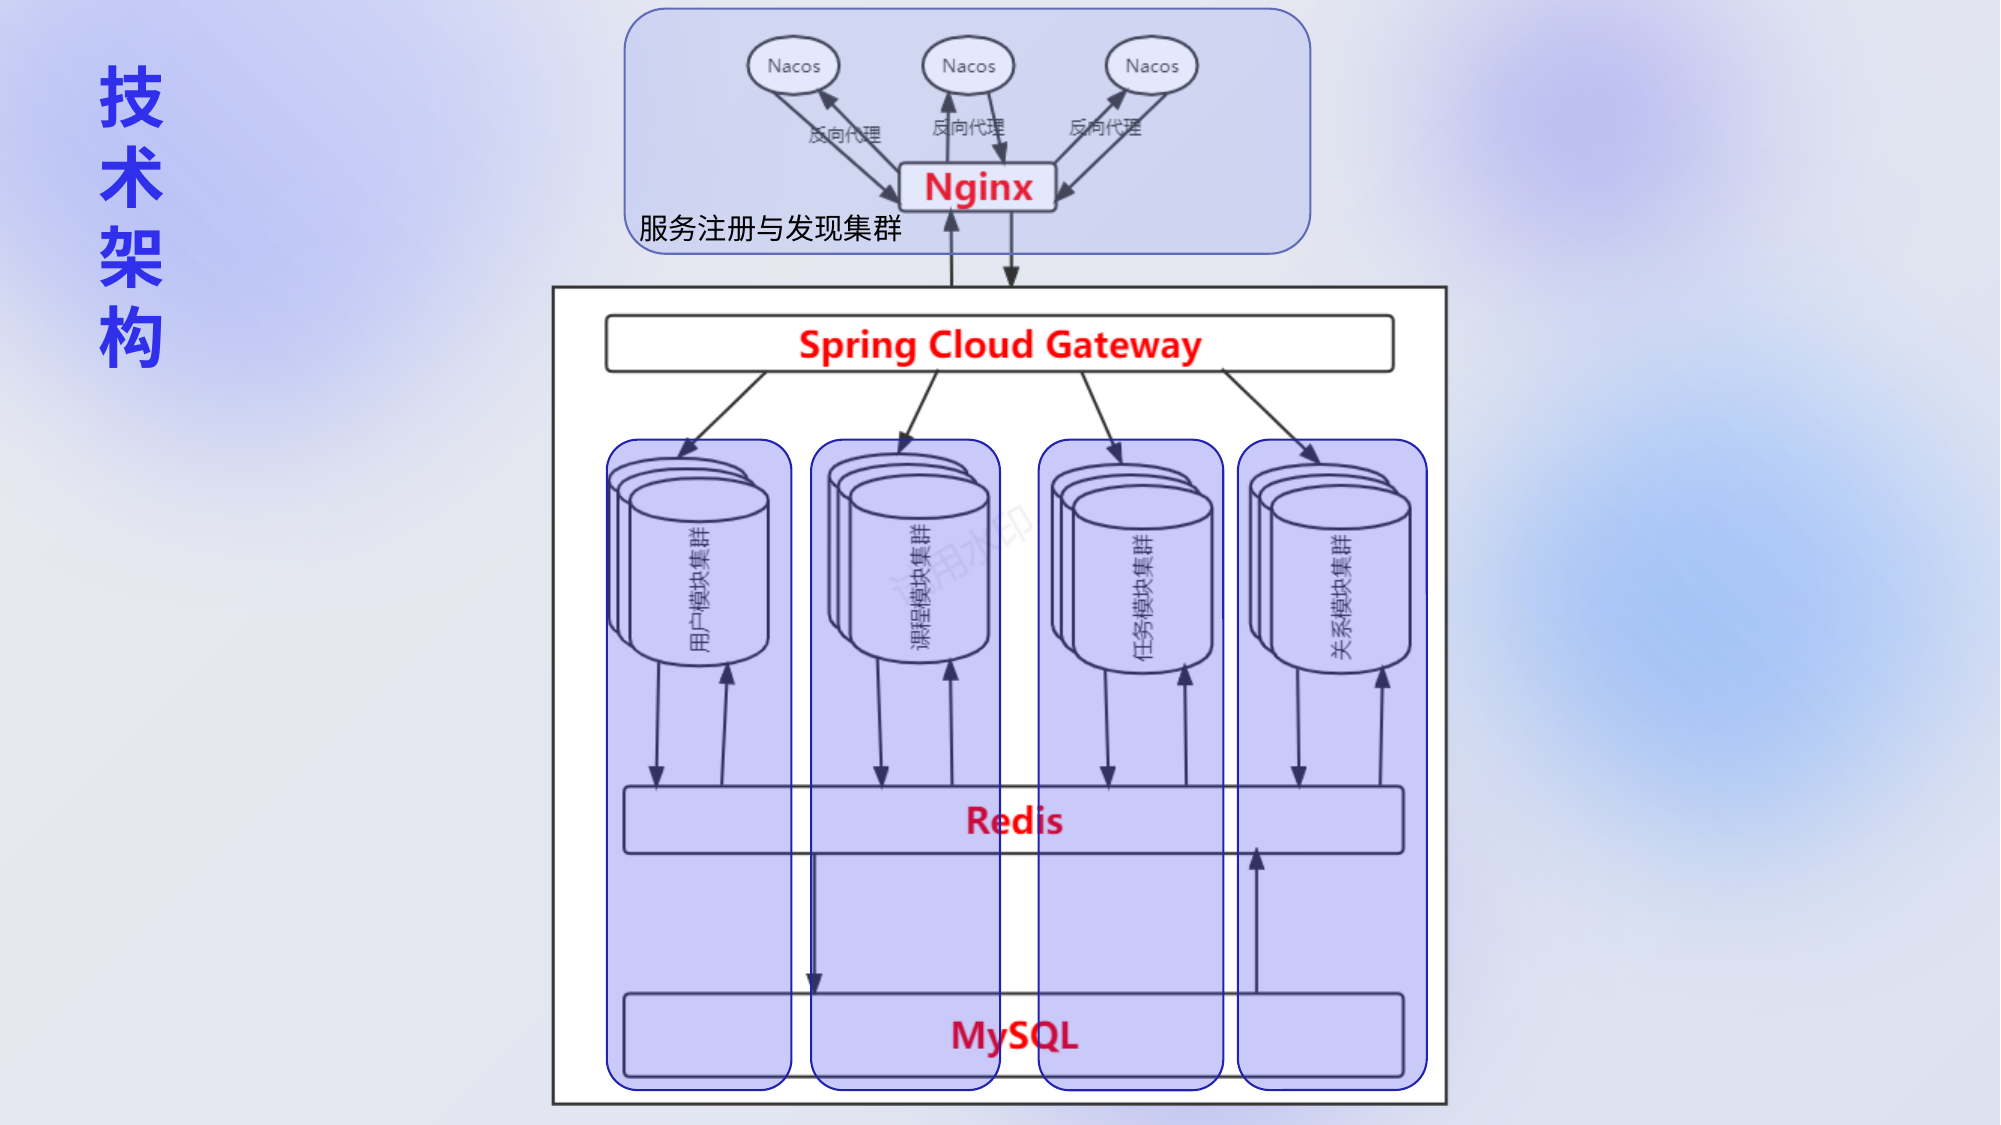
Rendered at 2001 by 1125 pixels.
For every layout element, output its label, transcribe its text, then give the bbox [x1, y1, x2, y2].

text_box 技术架构 [83, 48, 161, 384]
picture [516, 0, 1484, 1125]
